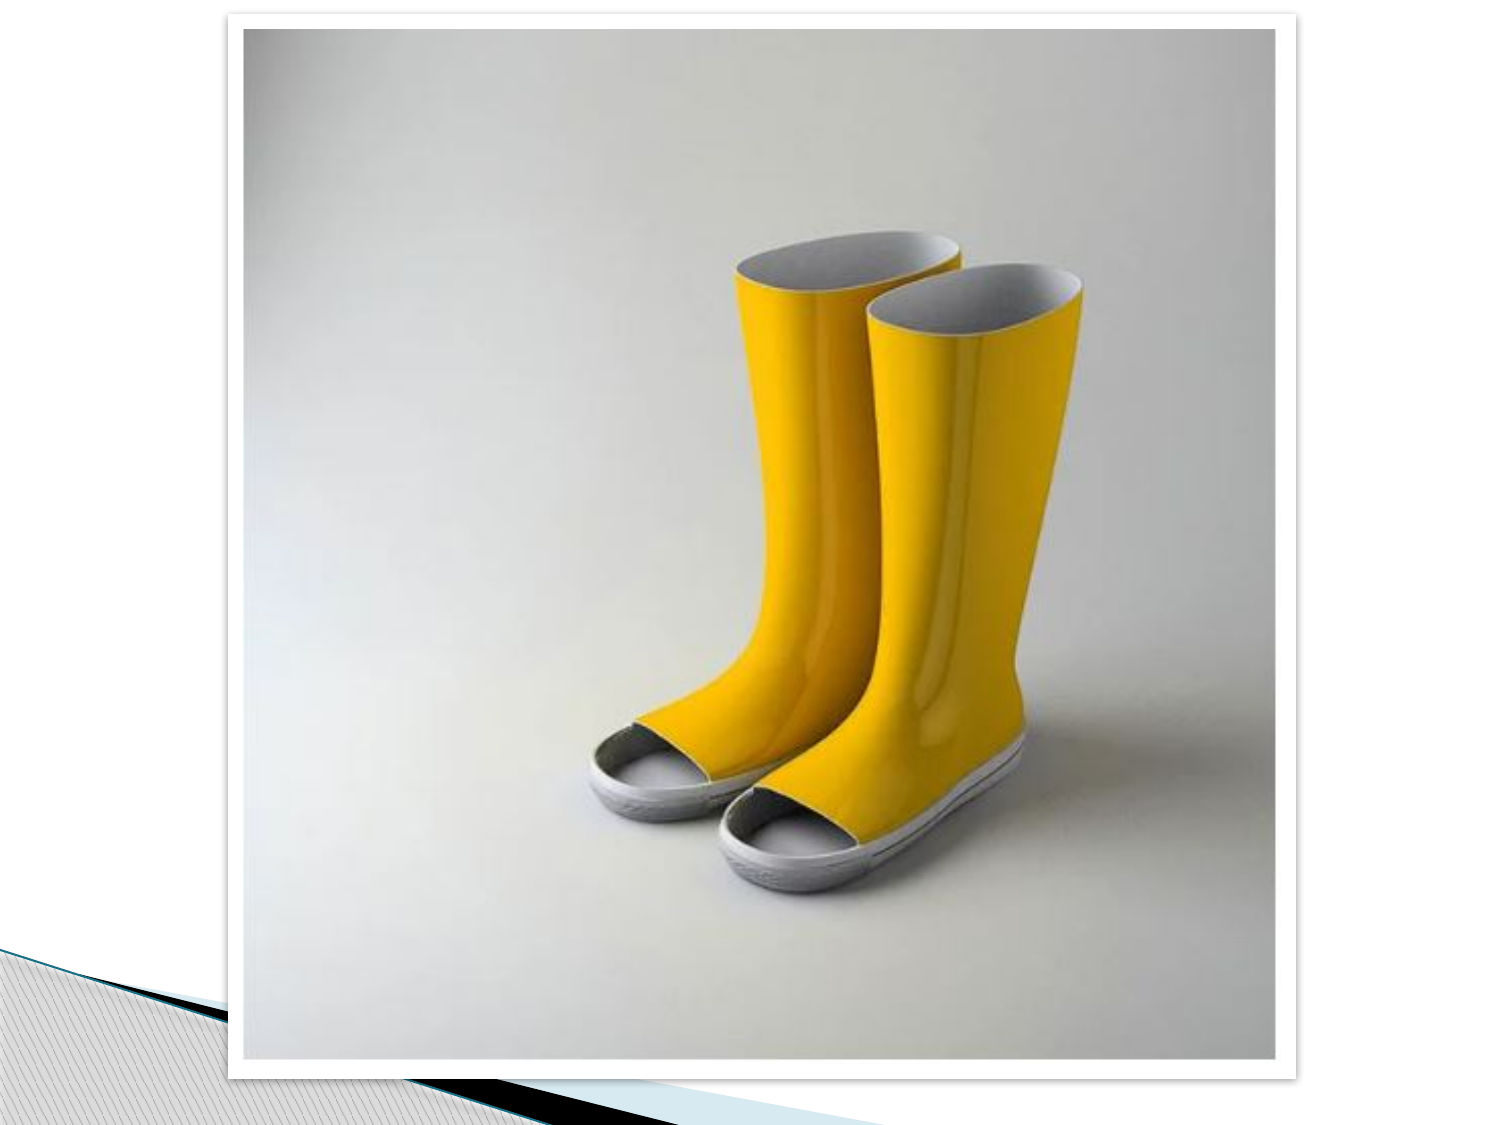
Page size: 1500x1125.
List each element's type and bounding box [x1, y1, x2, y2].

picture [241, 28, 1282, 1065]
